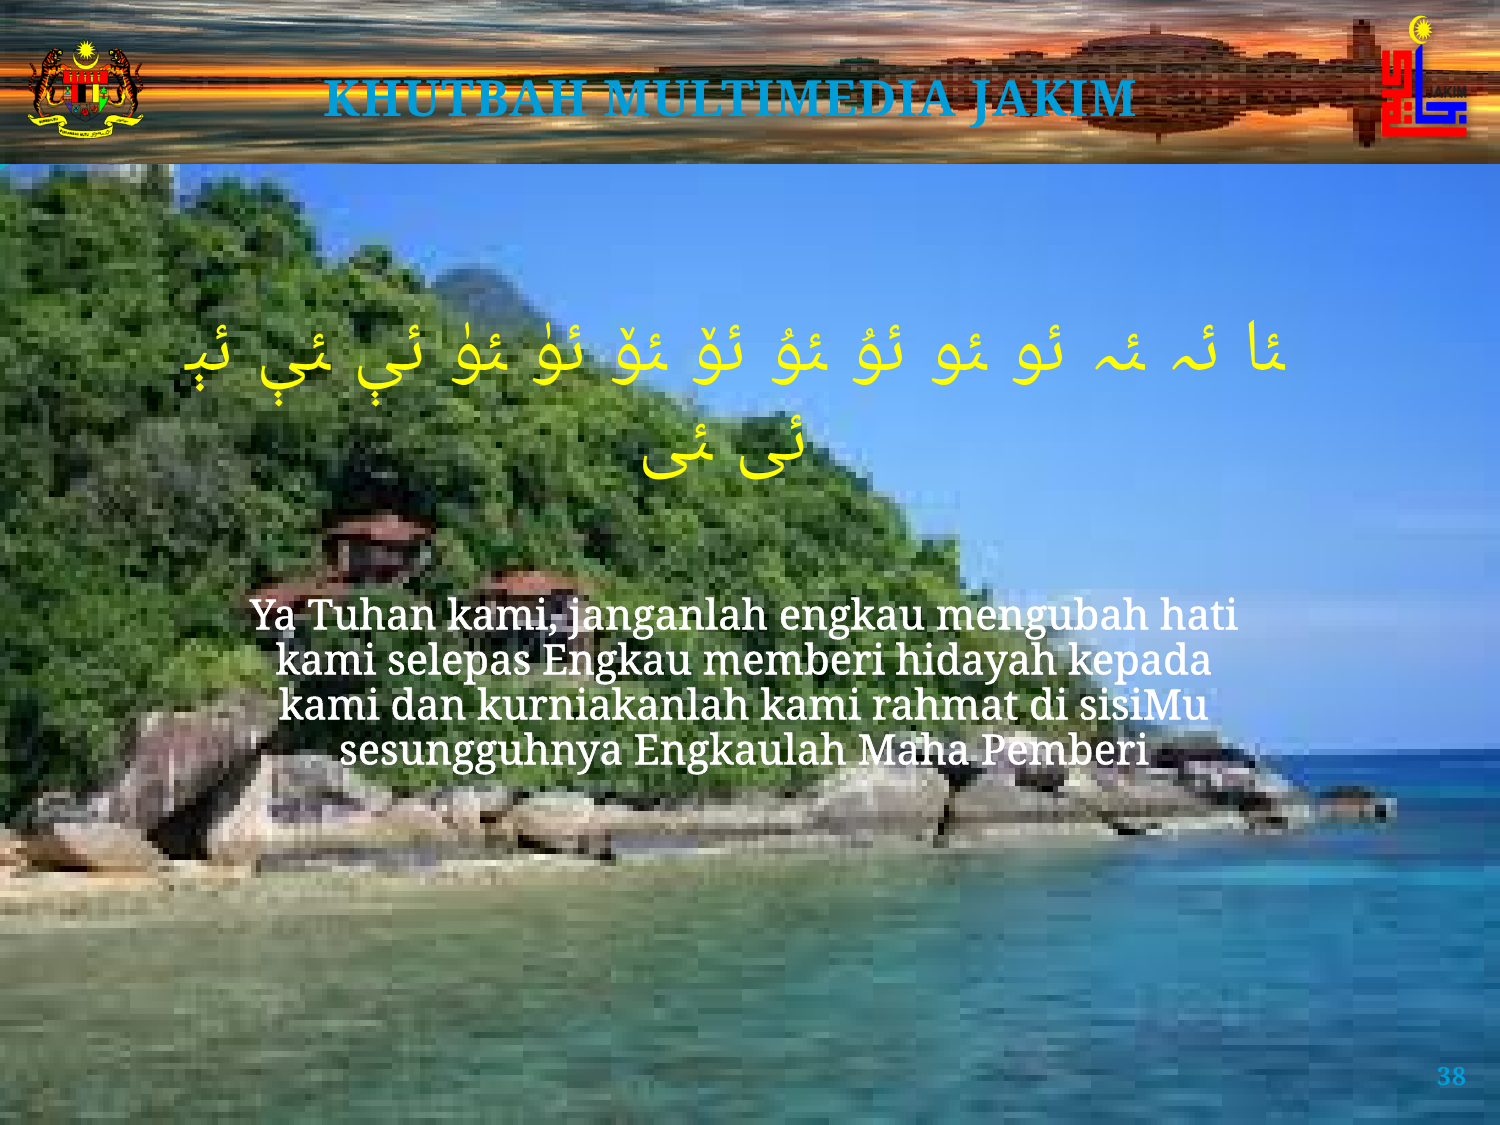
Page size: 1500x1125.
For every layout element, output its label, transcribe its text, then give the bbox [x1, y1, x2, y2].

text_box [0, 0, 1500, 165]
picture [0, 173, 1500, 574]
text_box Ya Tuhan kami, janganlah engkau mengubah hati kami selepas Engkau memberi hidayah kepada kami dan kurniakanlah kami rahmat di sisiMu sesungguhnya Engkaulah Maha Pemberi [218, 586, 1270, 781]
text_box ﯫ ﯬ ﯭ ﯮ ﯯ ﯰ ﯱ ﯲ ﯳ ﯴ ﯵ ﯶ ﯷ ﯸ ﯹ ﯺ [147, 297, 1323, 493]
slide_number 38 [1341, 1035, 1466, 1095]
text_box [0, 574, 1500, 787]
picture [0, 794, 1500, 1125]
